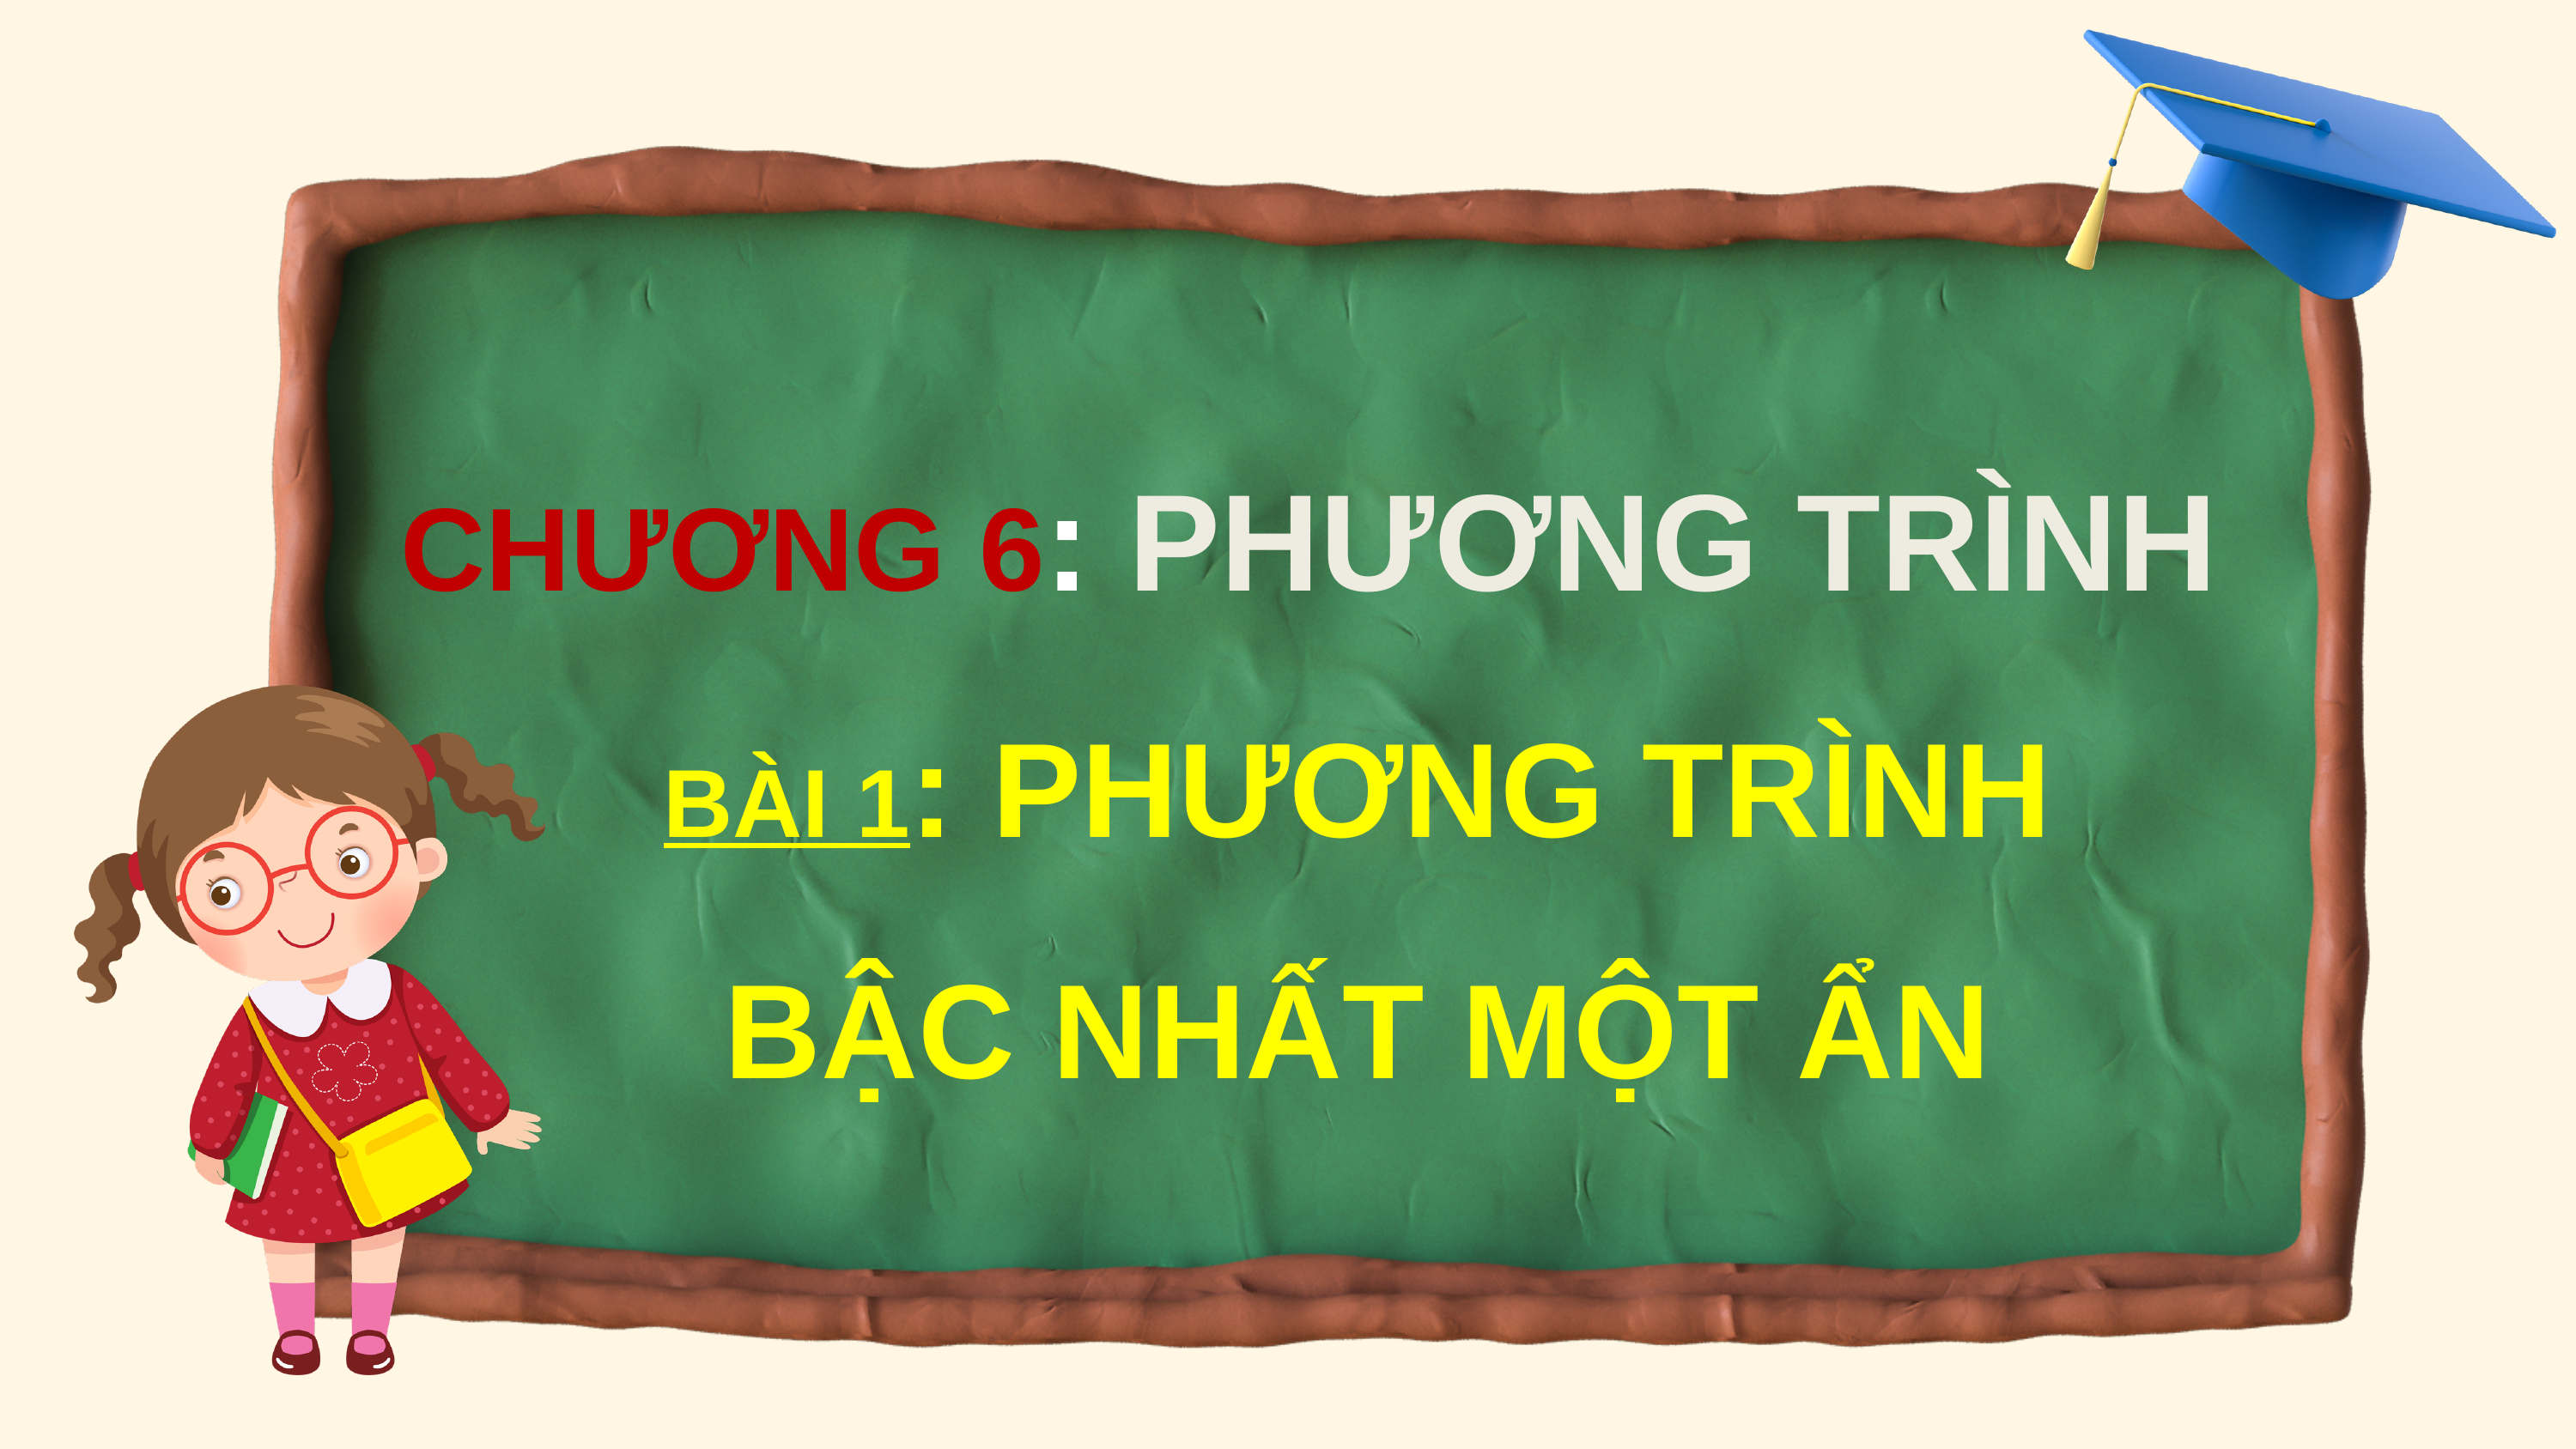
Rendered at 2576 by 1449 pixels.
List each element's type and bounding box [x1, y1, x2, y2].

picture [74, 29, 2556, 1376]
